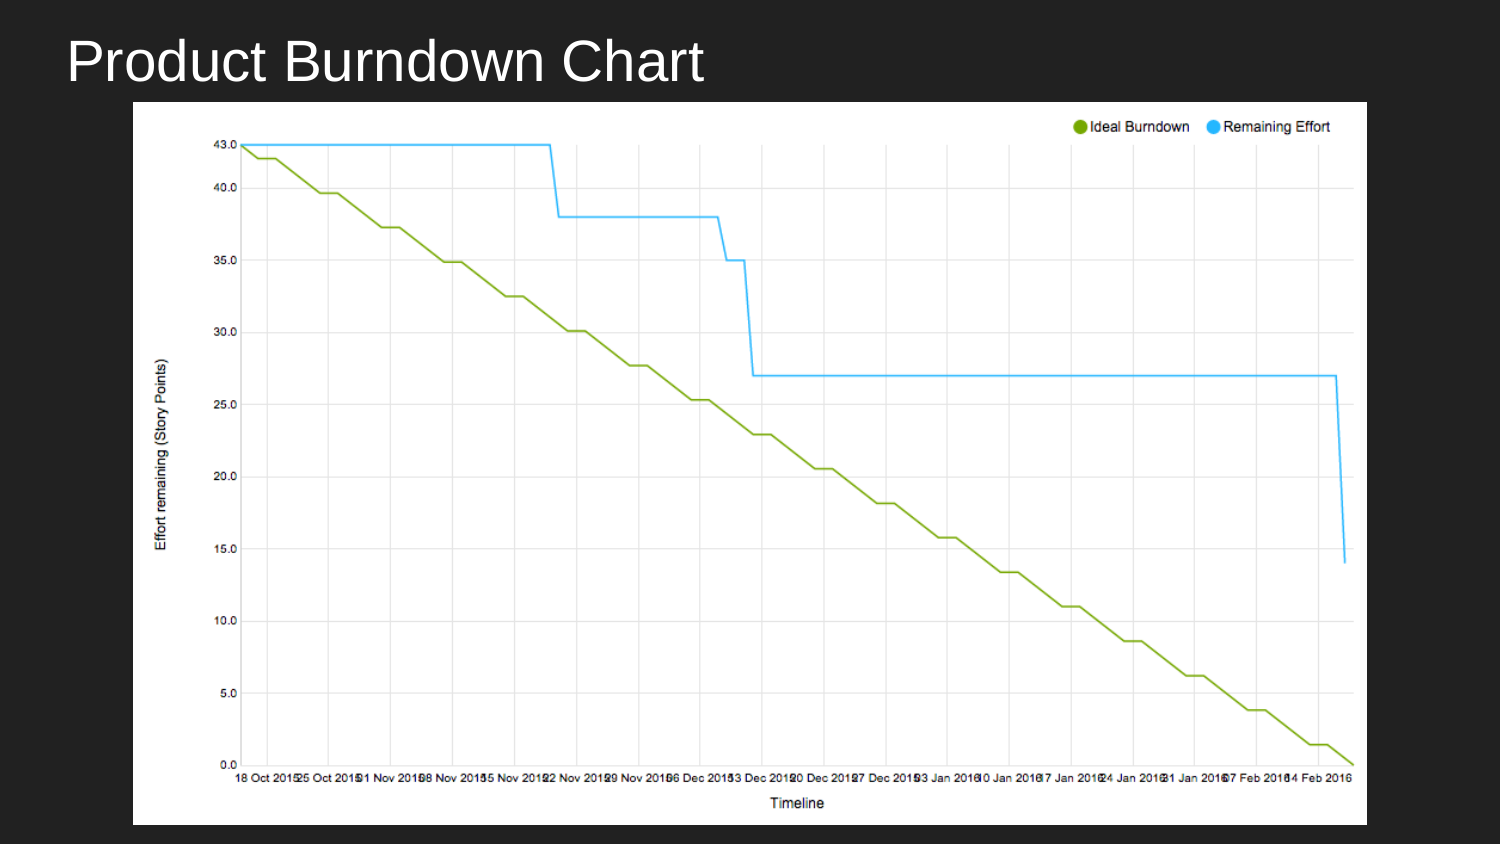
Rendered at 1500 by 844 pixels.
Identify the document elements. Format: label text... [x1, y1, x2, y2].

title Product Burndown Chart [51, 8, 1449, 103]
picture [133, 101, 1367, 826]
